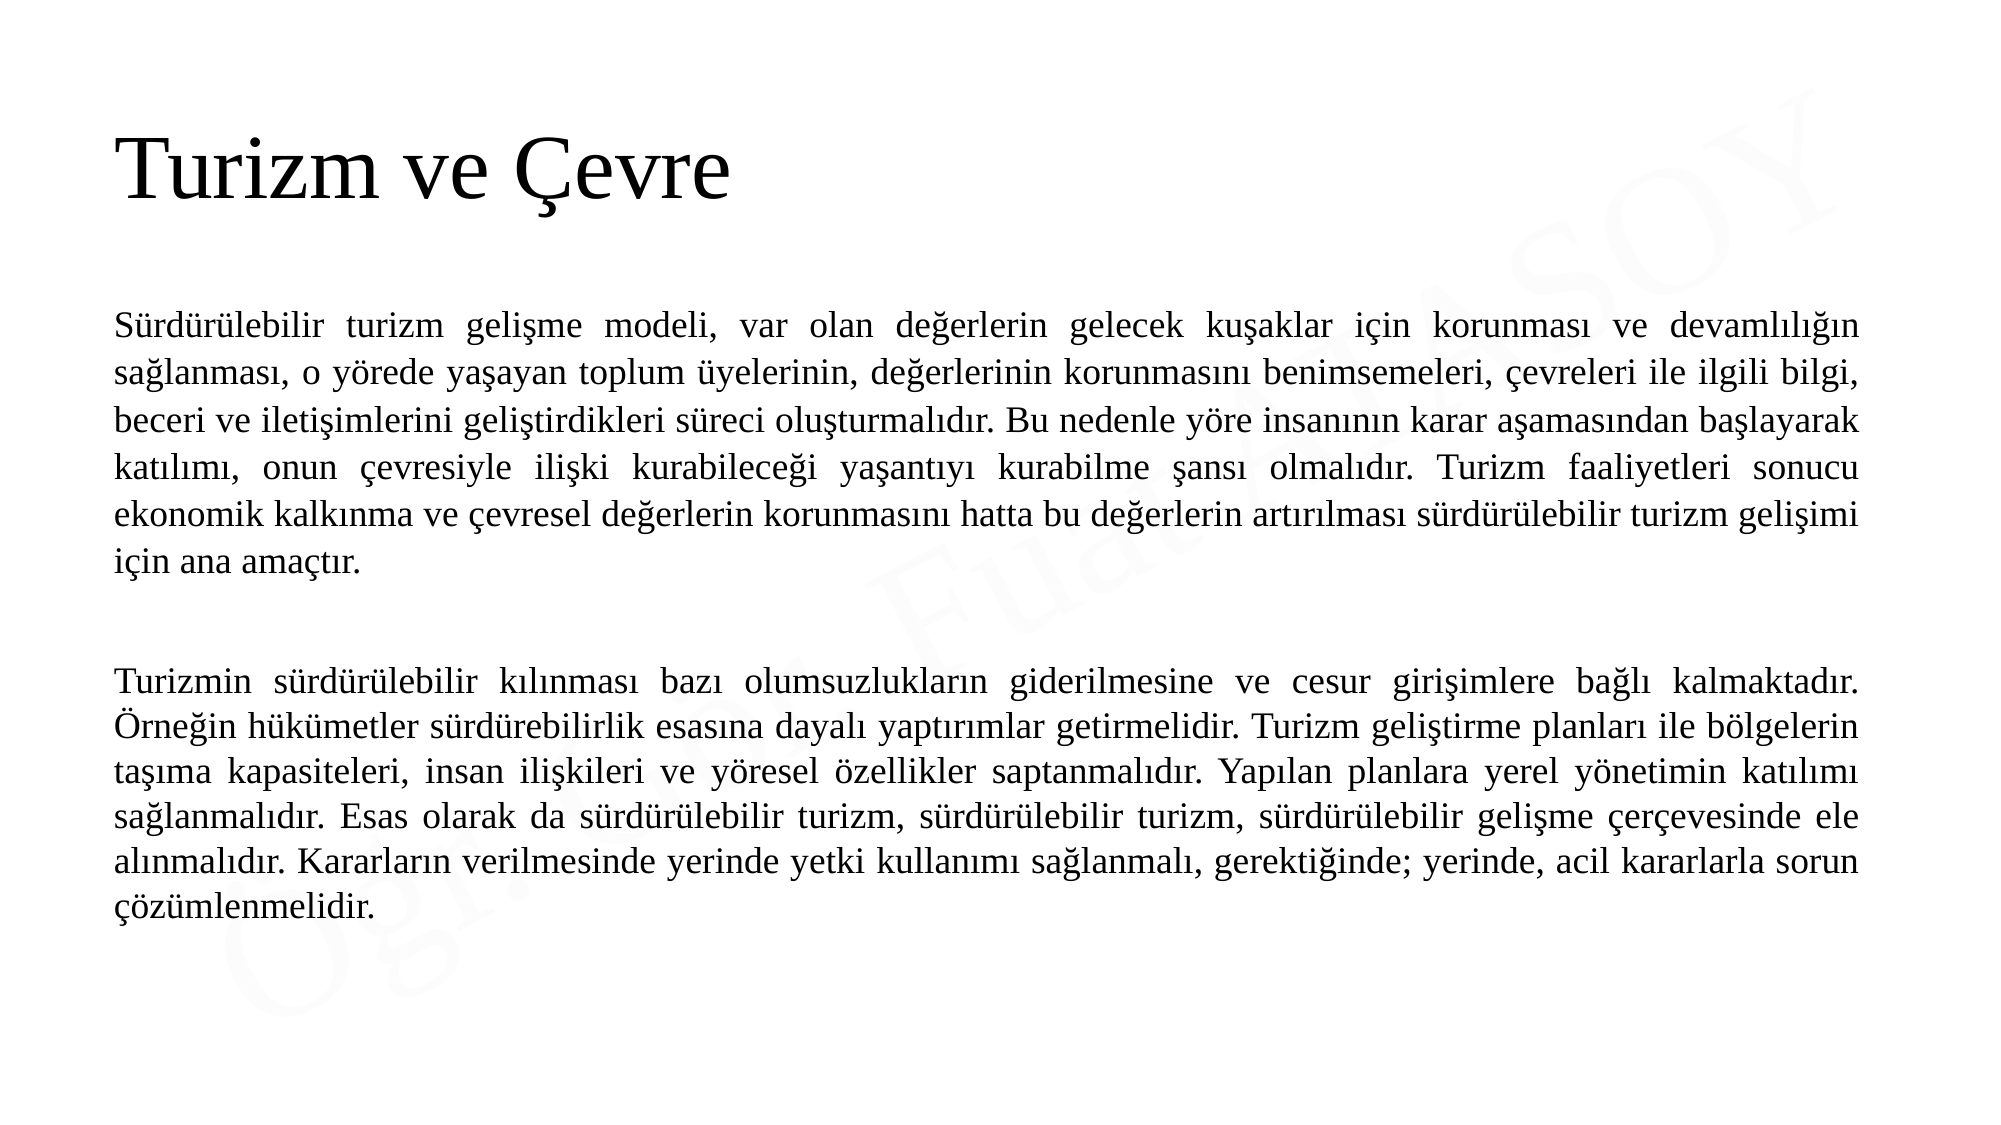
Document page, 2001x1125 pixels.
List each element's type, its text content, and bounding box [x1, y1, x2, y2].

text_box Sürdürülebilir turizm gelişme modeli, var olan değerlerin gelecek kuşaklar için korunması ve devamlılığın sağlanması, o yörede yaşayan toplum üyelerinin, değerlerinin korunmasını benimsemeleri, çevreleri ile ilgili bilgi, beceri ve iletişimlerini geliştirdikleri süreci oluşturmalıdır. Bu nedenle yöre insanının karar aşamasından başlayarak katılımı, onun çevresiyle ilişki kurabileceği yaşantıyı kurabilme şansı olmalıdır. Turizm faaliyetleri sonucu ekonomik kalkınma ve çevresel değerlerin korunmasını hatta bu değerlerin artırılması sürdürülebilir turizm gelişimi için ana amaçtır. Turizmin sürdürülebilir kılınması bazı olumsuzlukların giderilmesine ve cesur girişimlere bağlı kalmaktadır. Örneğin hükümetler sürdürebilirlik esasına dayalı yaptırımlar getirmelidir. Turizm geliştirme planları ile bölgelerin taşıma kapasiteleri, insan ilişkileri ve yöresel özellikler saptanmalıdır. Yapılan planlara yerel yönetimin katılımı sağlanmalıdır. Esas olarak da sürdürülebilir turizm, sürdürülebilir turizm, sürdürülebilir gelişme çerçevesinde ele alınmalıdır. Kararların verilmesinde yerinde yetki kullanımı sağlanmalı, gerektiğinde; yerinde, acil kararlarla sorun çözümlenmelidir. [99, 290, 1878, 934]
title Turizm ve Çevre [99, 55, 1600, 282]
